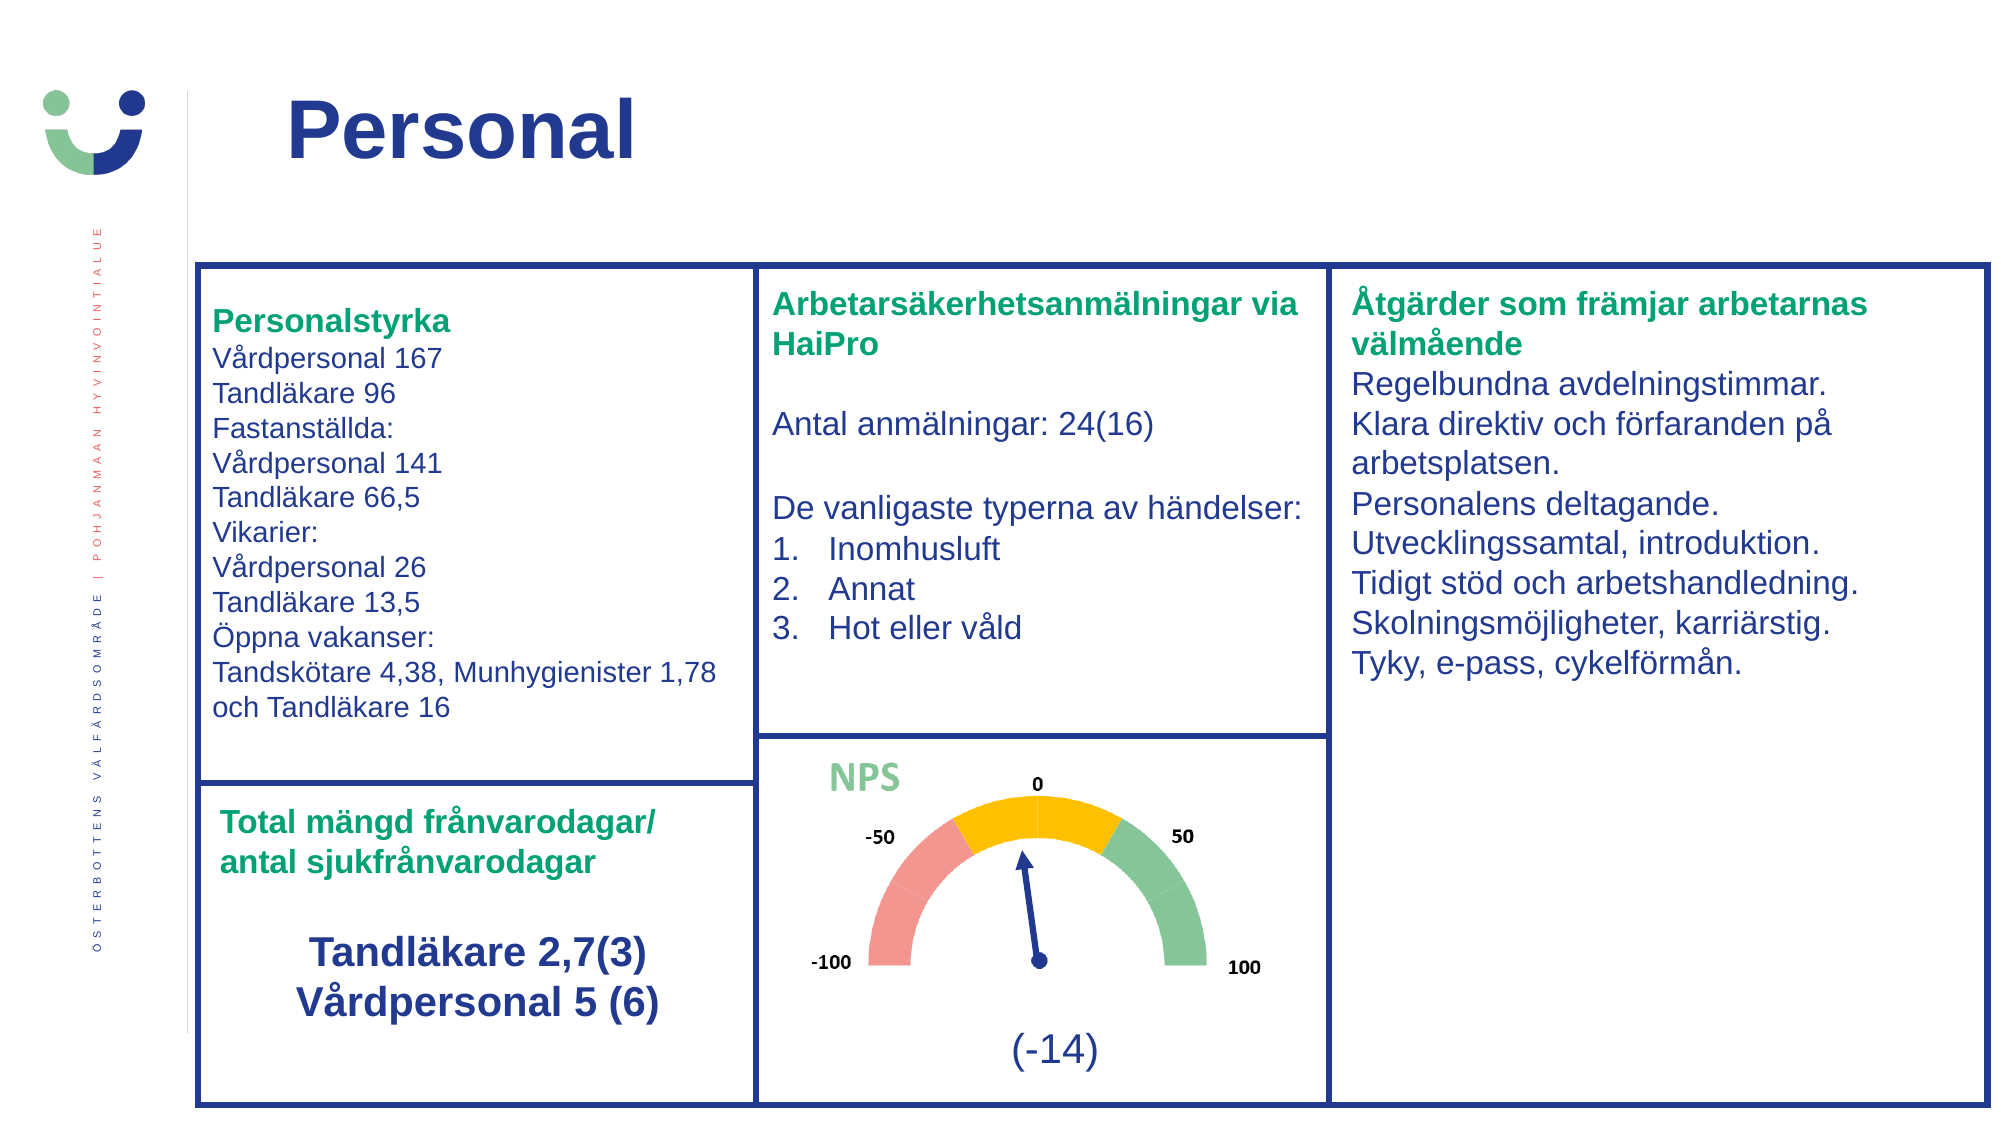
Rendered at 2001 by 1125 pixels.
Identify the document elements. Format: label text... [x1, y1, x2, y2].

text_box Arbetarsäkerhetsanmälningar via HaiPro Antal anmälningar: 24(16) De vanligaste typerna av händelser: Inomhusluft Annat Hot eller våld [757, 274, 1325, 654]
title Personal [271, 67, 1802, 196]
picture [43, 90, 145, 175]
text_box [1022, 850, 1038, 960]
picture [800, 749, 1284, 990]
text_box (-14) [908, 990, 1184, 1084]
text_box Åtgärder som främjar arbetarnas välmående Regelbundna avdelningstimmar​. Klara direktiv och förfaranden på arbetsplatsen​. Personalens deltagande​. Utvecklingssamtal, introduktion​. Tidigt stöd och arbetshandledning​. Skolningsmöjligheter, karriärstig​. Tyky, e-pass, cykelförmån. [1336, 274, 1981, 689]
text_box Personalstyrka Vårdpersonal 167​ Tandläkare 96​ Fastanställda: ​ Vårdpersonal 141​ Tandläkare 66,5​ Vikarier: ​ Vårdpersonal 26​ Tandläkare 13,5​ Öppna vakanser: Tandskötare 4,38, Munhygienister 1,78 och Tandläkare 16 [197, 271, 759, 731]
text_box Total mängd frånvarodagar/ antal sjukfrånvarodagar Tandläkare 2,7(3) Vårdpersonal 5 (6) [204, 792, 752, 1078]
